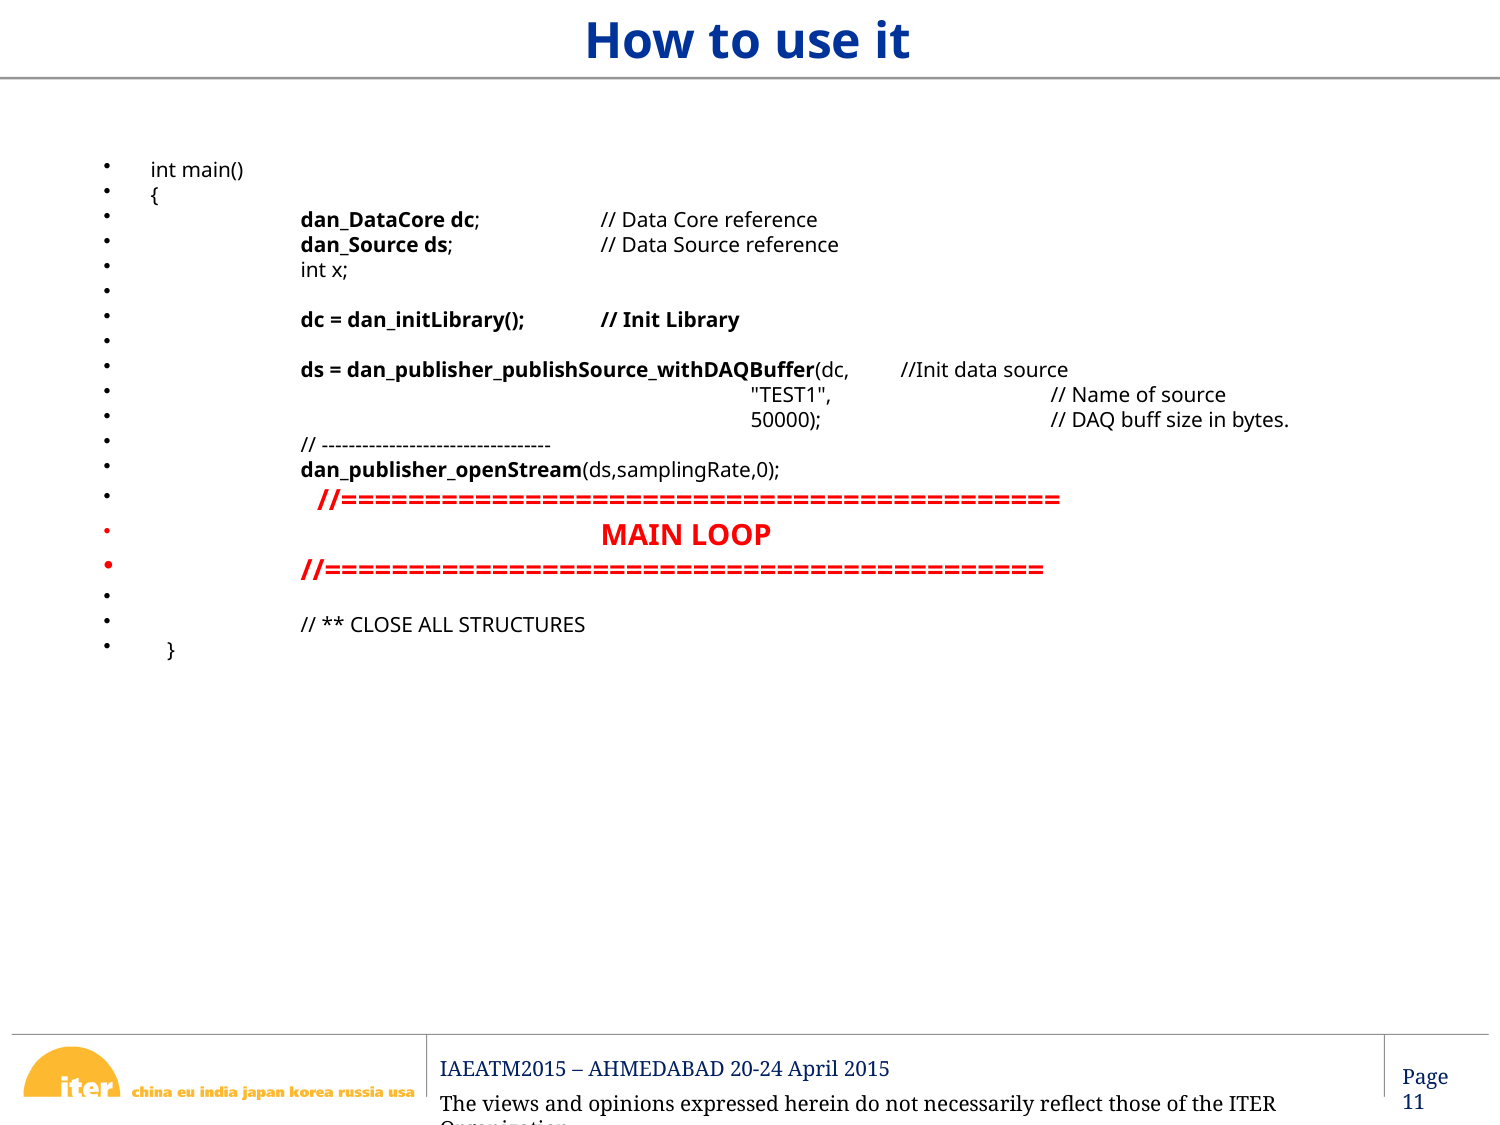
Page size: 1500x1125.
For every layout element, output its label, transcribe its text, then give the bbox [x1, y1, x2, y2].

list int main() { dan_DataCore dc; // Data Core reference dan_Source ds; // Data Source reference int x; dc = dan_initLibrary(); // Init Library ds = dan_publisher_publishSource_withDAQBuffer(dc, //Init data source "TEST1", // Name of source 50000); // DAQ buff size in bytes. // ---------------------------------- dan_publisher_openStream(ds,samplingRate,0); //=========================================== MAIN LOOP //=========================================== // ** CLOSE ALL STRUCTURES } [88, 149, 1401, 802]
picture [0, 1022, 1500, 1125]
text_box How to use it [1, 0, 1496, 76]
